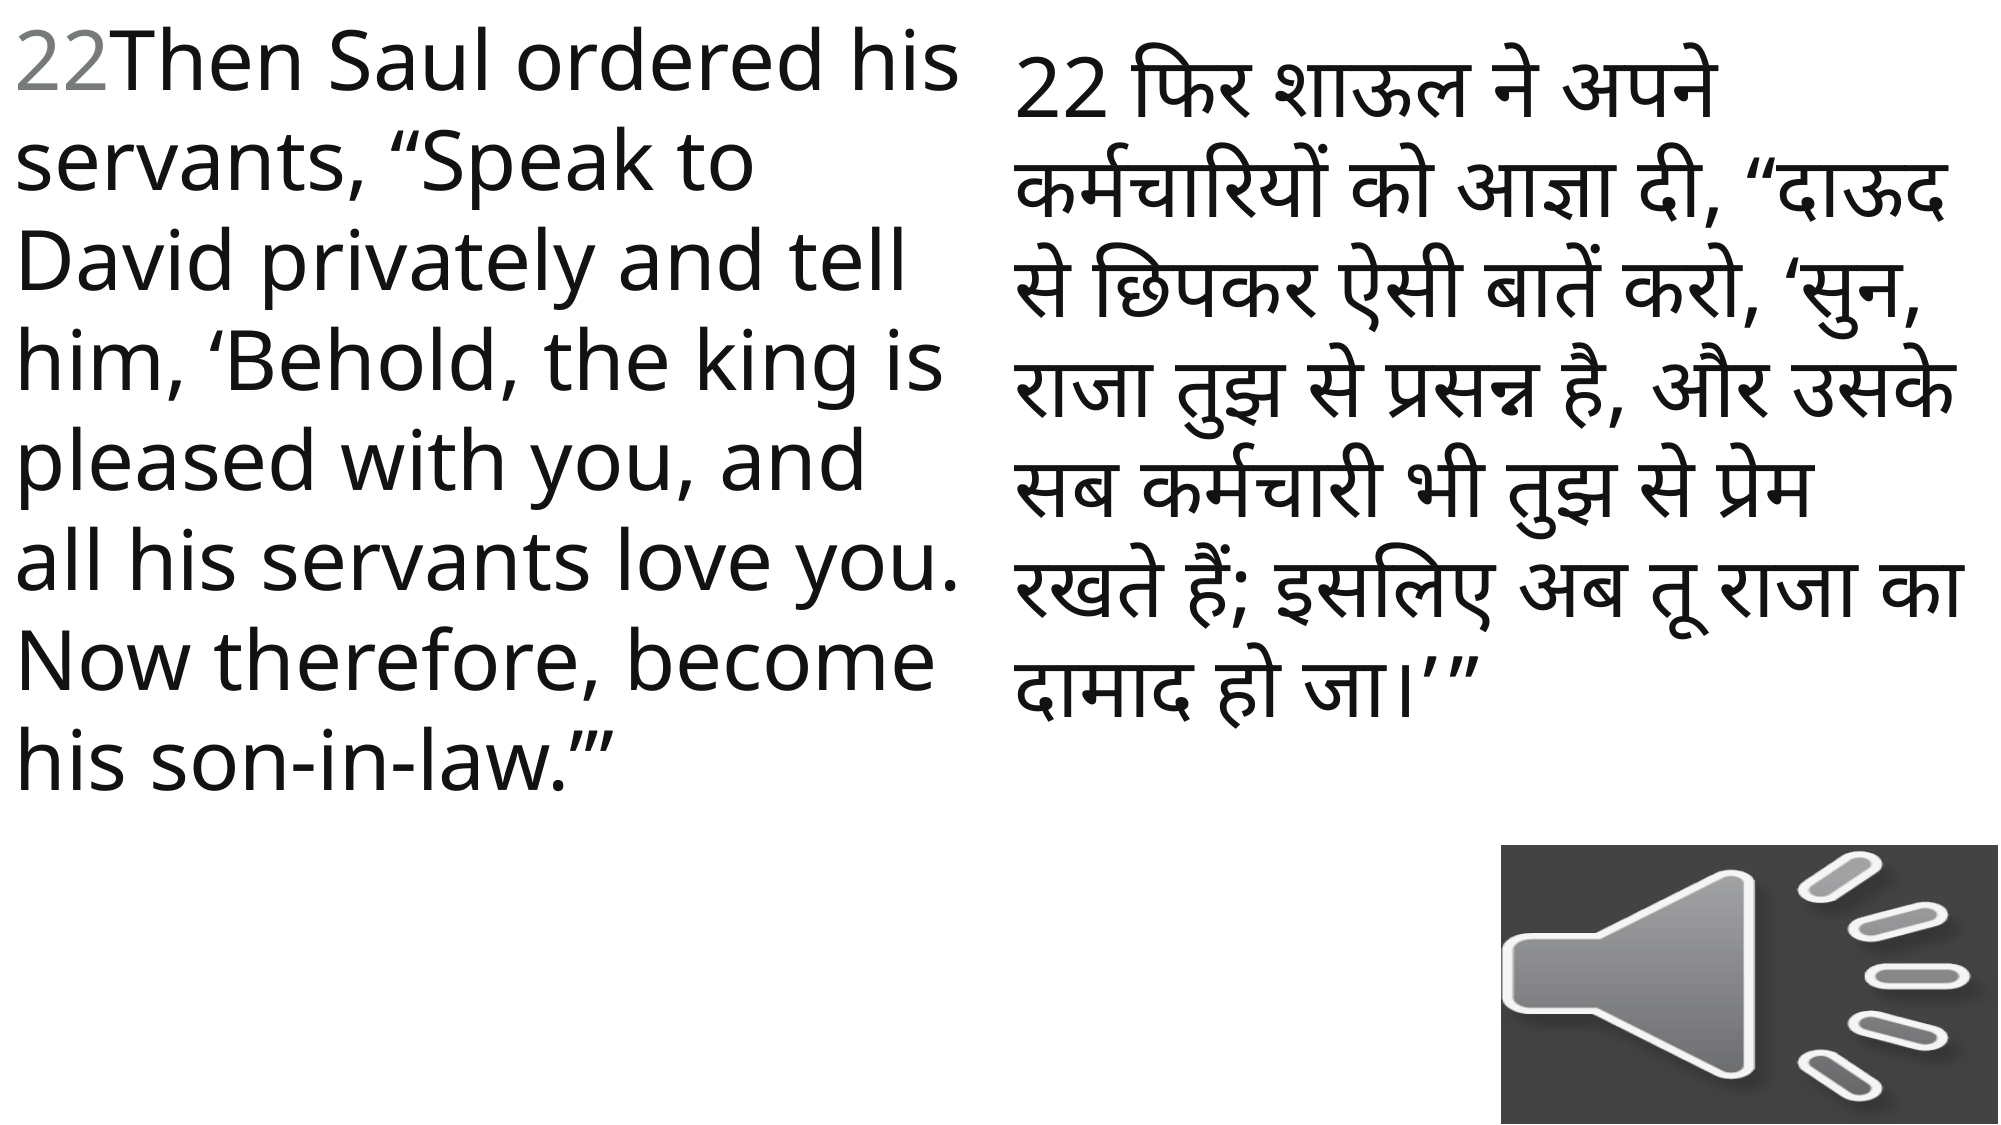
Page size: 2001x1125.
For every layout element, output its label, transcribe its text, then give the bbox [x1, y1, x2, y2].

text_box 22 फिर शाऊल ने अपने कर्मचारियों को आज्ञा दी, “दाऊद से छिपकर ऐसी बातें करो, ‘सुन, राजा तुझ से प्रसन्न है, और उसके सब कर्मचारी भी तुझ से प्रेम रखते हैं; इसलिए अब तू राजा का दामाद हो जा।’” [999, 27, 2000, 1104]
picture [1500, 843, 2000, 1125]
text_box 22Then Saul ordered his servants, “Speak to David privately and tell him, ‘Behold, the king is pleased with you, and all his servants love you. Now therefore, become his son-in-law.’” [0, 0, 981, 1125]
